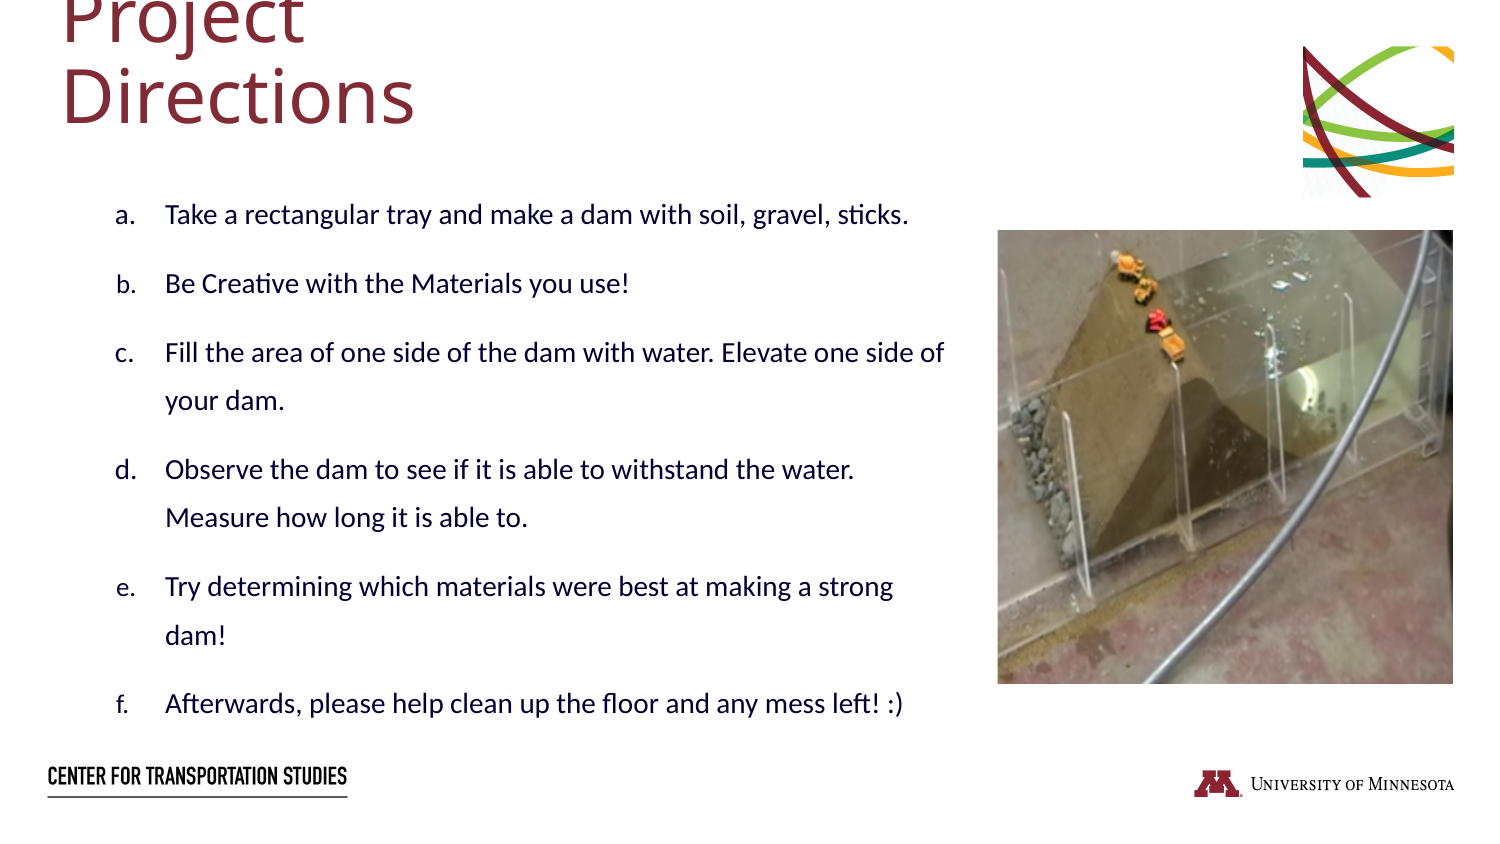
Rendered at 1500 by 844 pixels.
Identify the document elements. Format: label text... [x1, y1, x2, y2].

picture [0, 0, 1500, 844]
text_box [20, 18, 426, 123]
list Take a rectangular tray and make a dam with soil, gravel, sticks. Be Creative with the Materials you use! Fill the area of one side of the dam with water. Elevate one side of your dam. Observe the dam to see if it is able to withstand the water. Measure how long it is able to. Try determining which materials were best at making a strong dam! Afterwards, please help clean up the floor and any mess left! :) [0, 166, 968, 548]
title Project Directions [45, 30, 668, 155]
